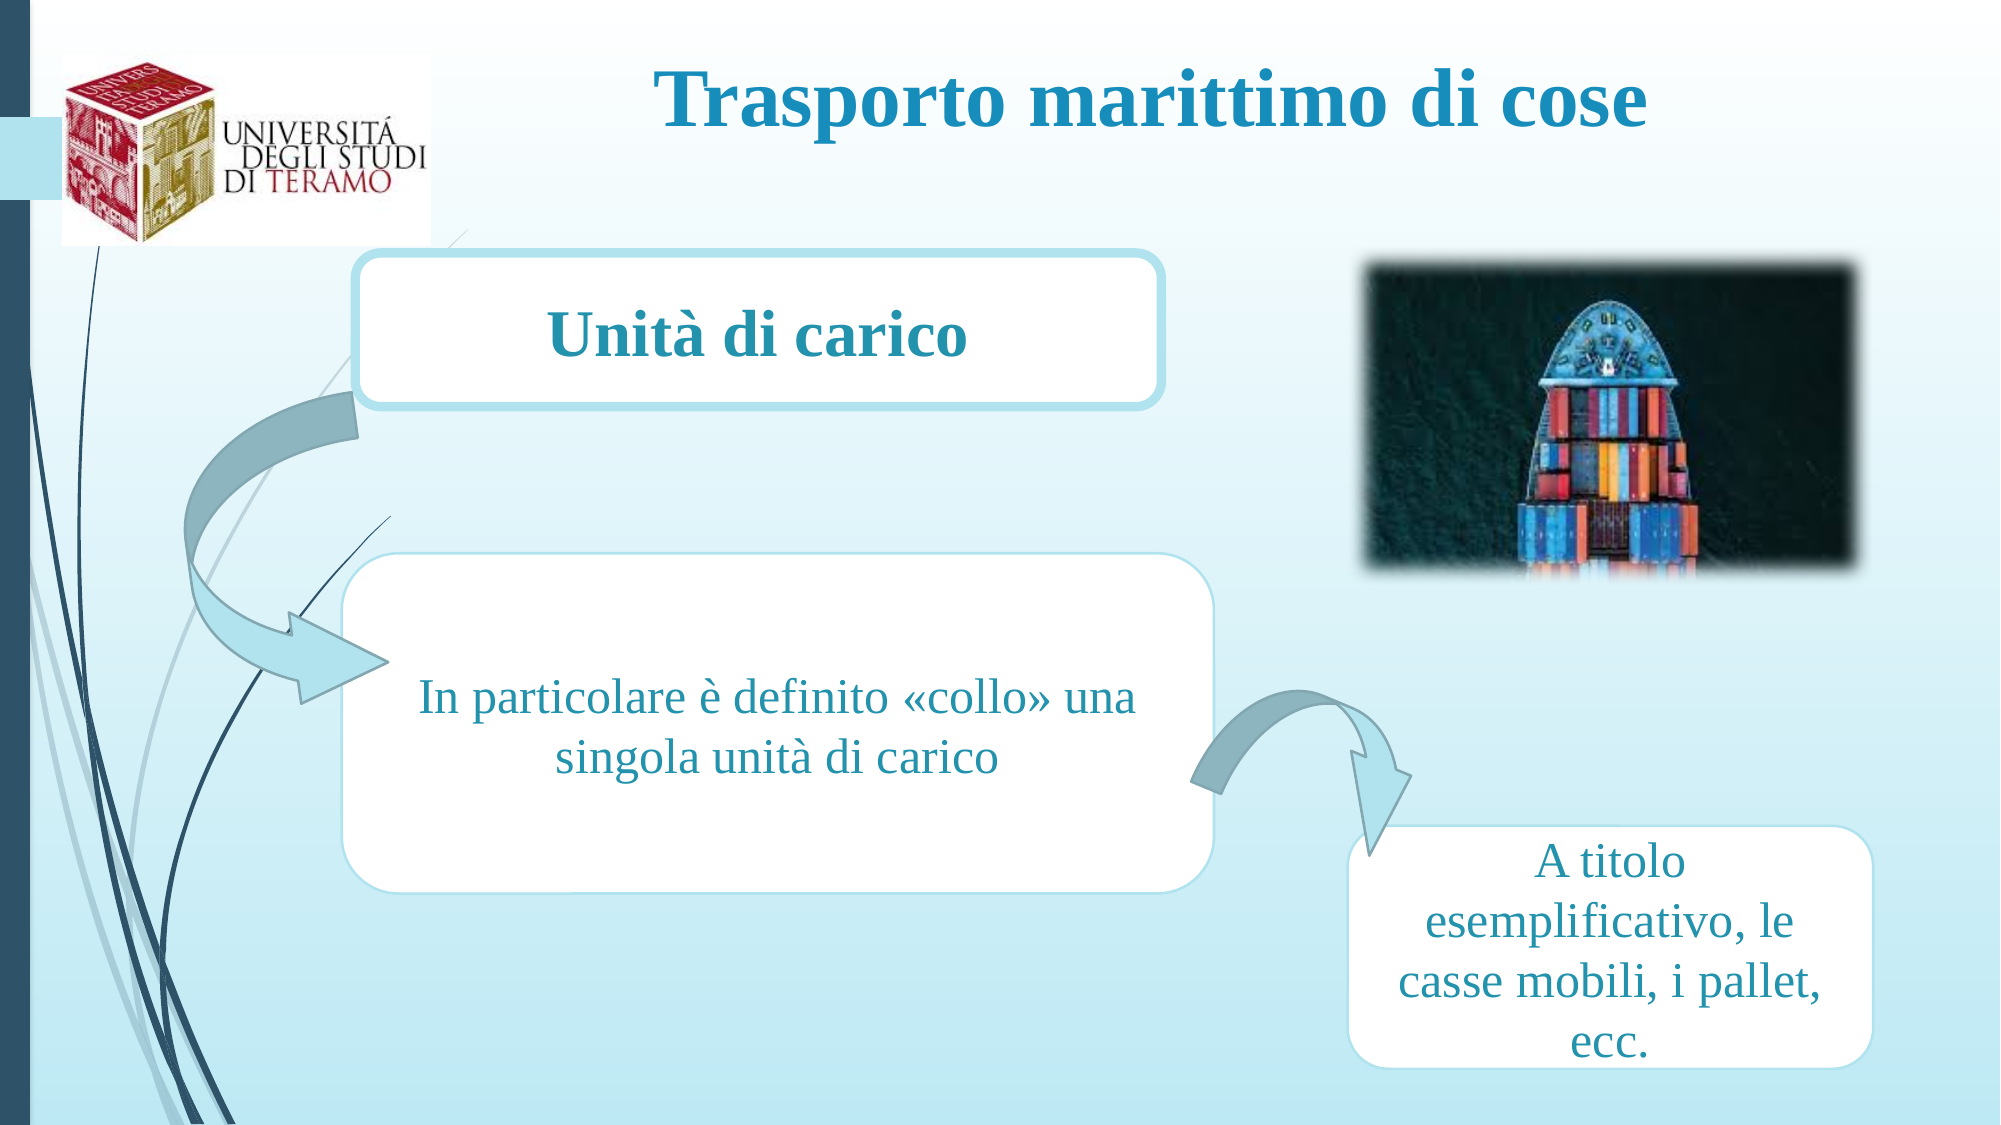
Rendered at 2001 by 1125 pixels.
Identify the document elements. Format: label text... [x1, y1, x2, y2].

text_box A titolo esemplificativo, le casse mobili, i pallet, ecc. [1346, 824, 1875, 1071]
picture [1347, 245, 1874, 587]
text_box [183, 391, 390, 705]
picture [61, 55, 431, 246]
text_box Unità di carico [353, 251, 1163, 408]
text_box In particolare è definito «collo» una singola unità di carico [340, 551, 1216, 895]
title Trasporto marittimo di cose [430, 35, 1893, 166]
text_box [1189, 689, 1413, 857]
